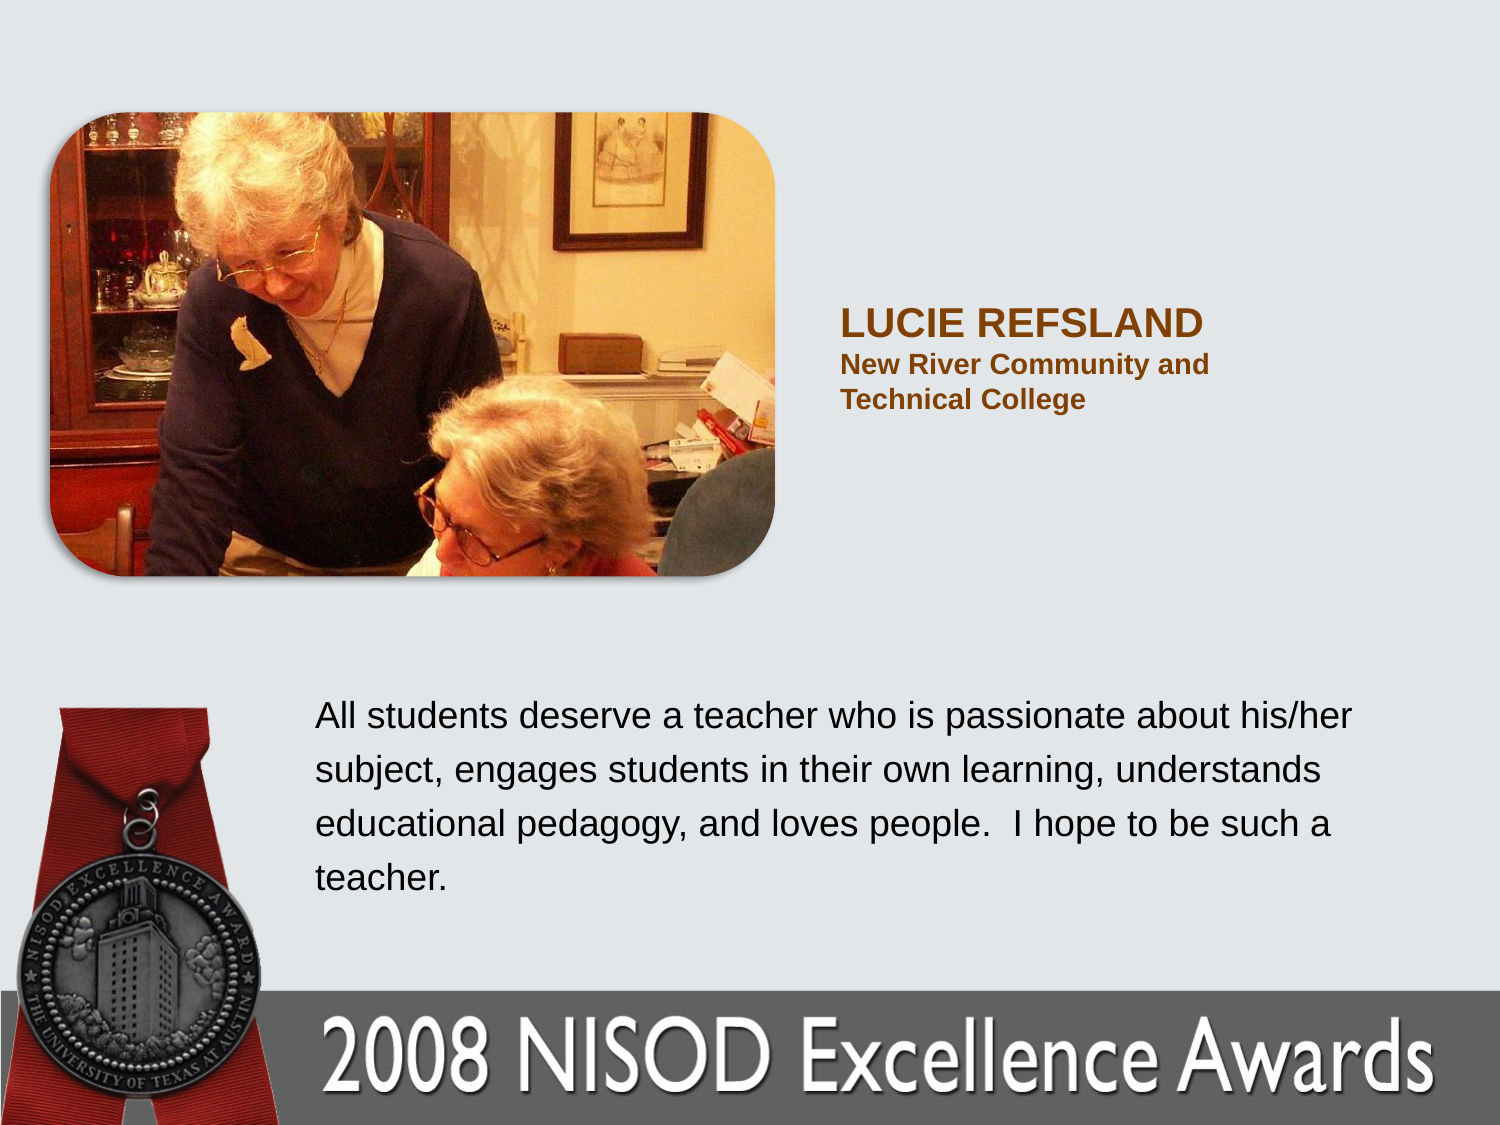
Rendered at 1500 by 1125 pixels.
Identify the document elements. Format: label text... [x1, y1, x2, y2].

list All students deserve a teacher who is passionate about his/her subject, engages students in their own learning, understands educational pedagogy, and loves people. I hope to be such a teacher. [300, 675, 1413, 813]
picture [0, 0, 1500, 1125]
title LUCIE REFSLAND New River Community and Technical College [825, 220, 1475, 423]
